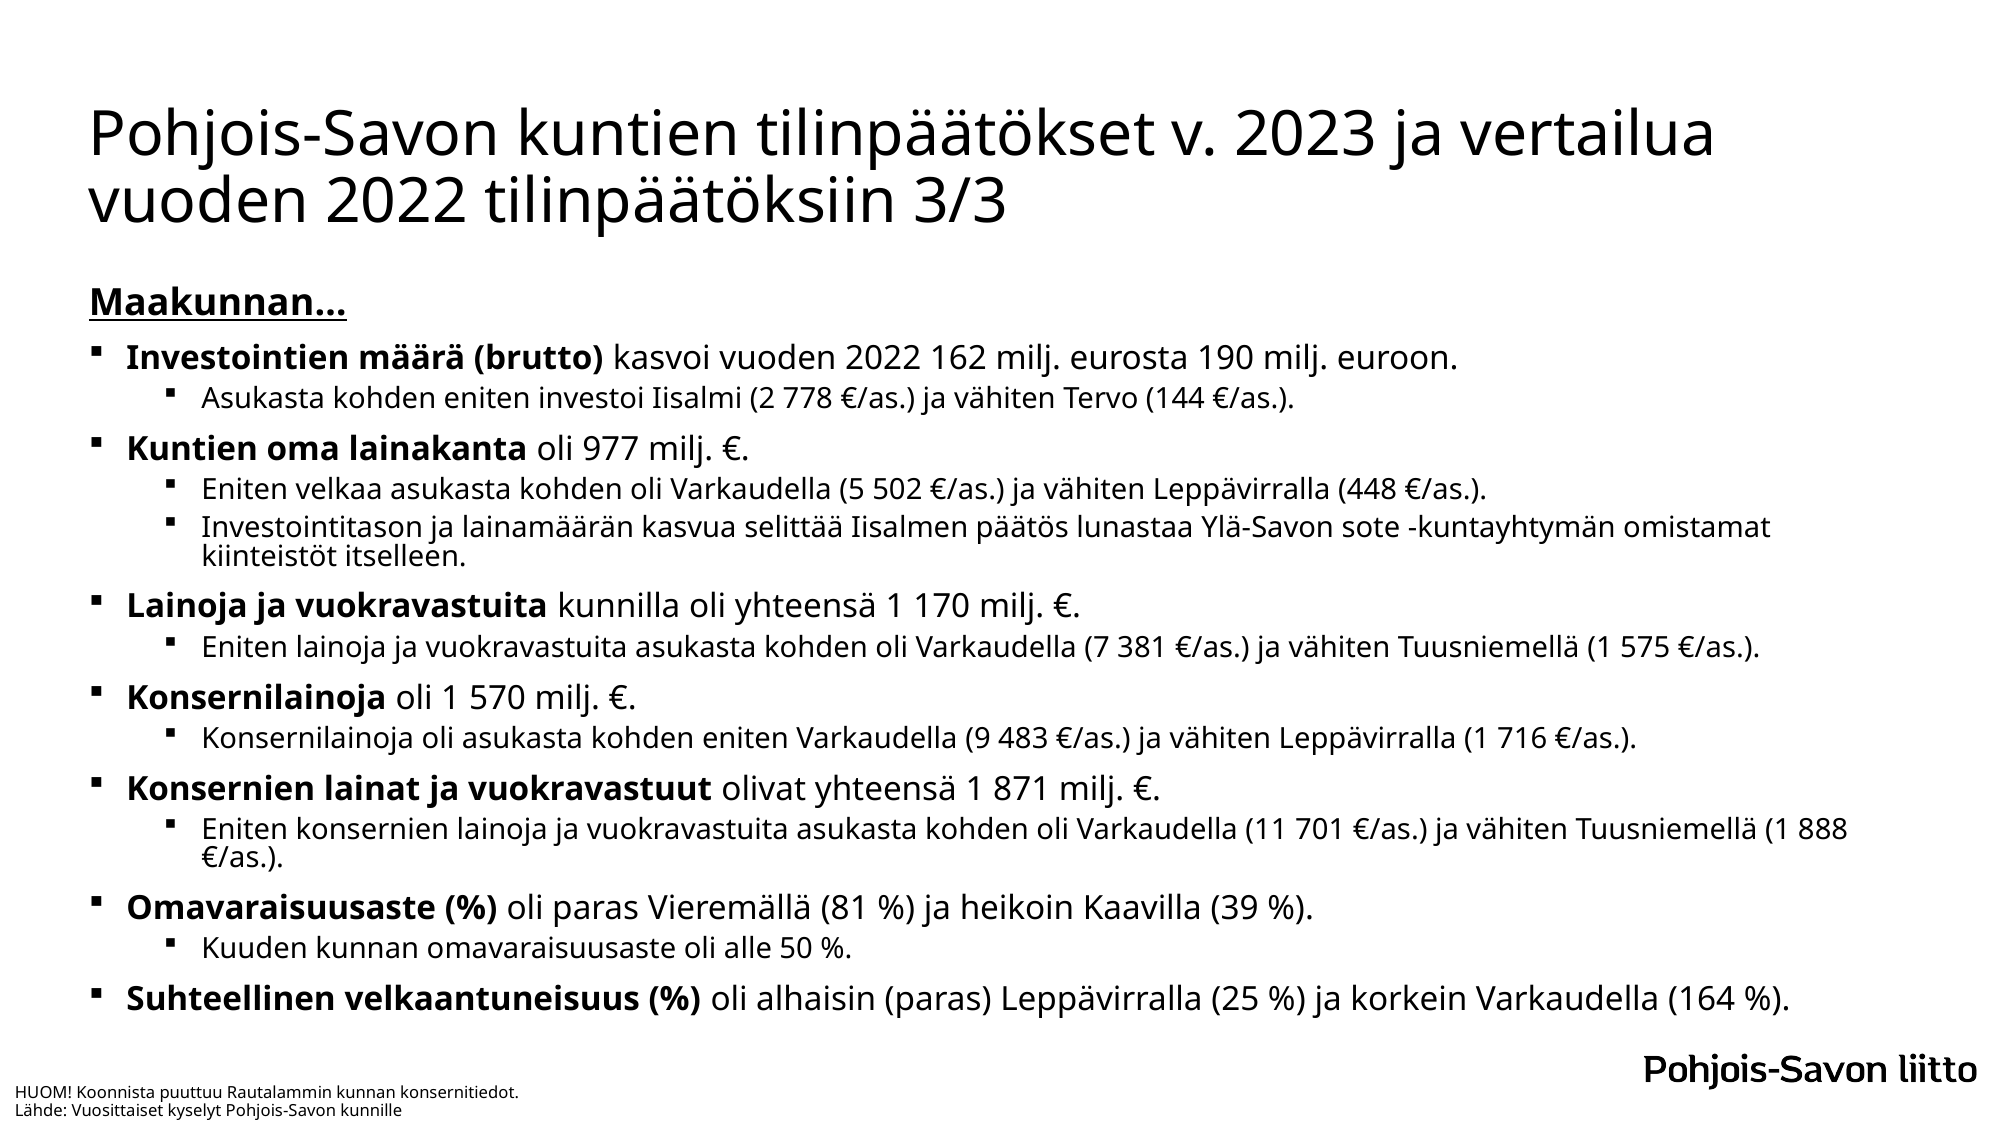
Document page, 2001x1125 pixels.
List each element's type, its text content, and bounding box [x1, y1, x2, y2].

text_box Lähde: Vuosittaiset kyselyt Pohjois-Savon kunnille [0, 1110, 1000, 1125]
title Pohjois-Savon kuntien tilinpäätökset v. 2023 ja vertailua vuoden 2022 tilinpäätöksiin 3/3 [73, 59, 1926, 278]
text_box Maakunnan… Investointien määrä (brutto) kasvoi vuoden 2022 162 milj. eurosta 190 milj. euroon. Asukasta kohden eniten investoi Iisalmi (2 778 €/as.) ja vähiten Tervo (144 €/as.). Kuntien oma lainakanta oli 977 milj. €. Eniten velkaa asukasta kohden oli Varkaudella (5 502 €/as.) ja vähiten Leppävirralla (448 €/as.). Investointitason ja lainamäärän kasvua selittää Iisalmen päätös lunastaa Ylä-Savon sote -kuntayhtymän omistamat kiinteistöt itselleen. Lainoja ja vuokravastuita kunnilla oli yhteensä 1 170 milj. €. Eniten lainoja ja vuokravastuita asukasta kohden oli Varkaudella (7 381 €/as.) ja vähiten Tuusniemellä (1 575 €/as.). Konsernilainoja oli 1 570 milj. €. Konsernilainoja oli asukasta kohden eniten Varkaudella (9 483 €/as.) ja vähiten Leppävirralla (1 716 €/as.). Konsernien lainat ja vuokravastuut olivat yhteensä 1 871 milj. €. Eniten konsernien lainoja ja vuokravastuita asukasta kohden oli Varkaudella (11 701 €/as.) ja vähiten Tuusniemellä (1 888 €/as.). Omavaraisuusaste (%) oli paras Vieremällä (81 %) ja heikoin Kaavilla (39 %). Kuuden kunnan omavaraisuusaste oli alle 50 %. Suhteellinen velkaantuneisuus (%) oli alhaisin (paras) Leppävirralla (25 %) ja korkein Varkaudella (164 %). [73, 279, 1926, 1074]
text_box HUOM! Koonnista puuttuu Rautalammin kunnan konsernitiedot. [0, 1074, 1865, 1110]
picture [1619, 1038, 2000, 1106]
